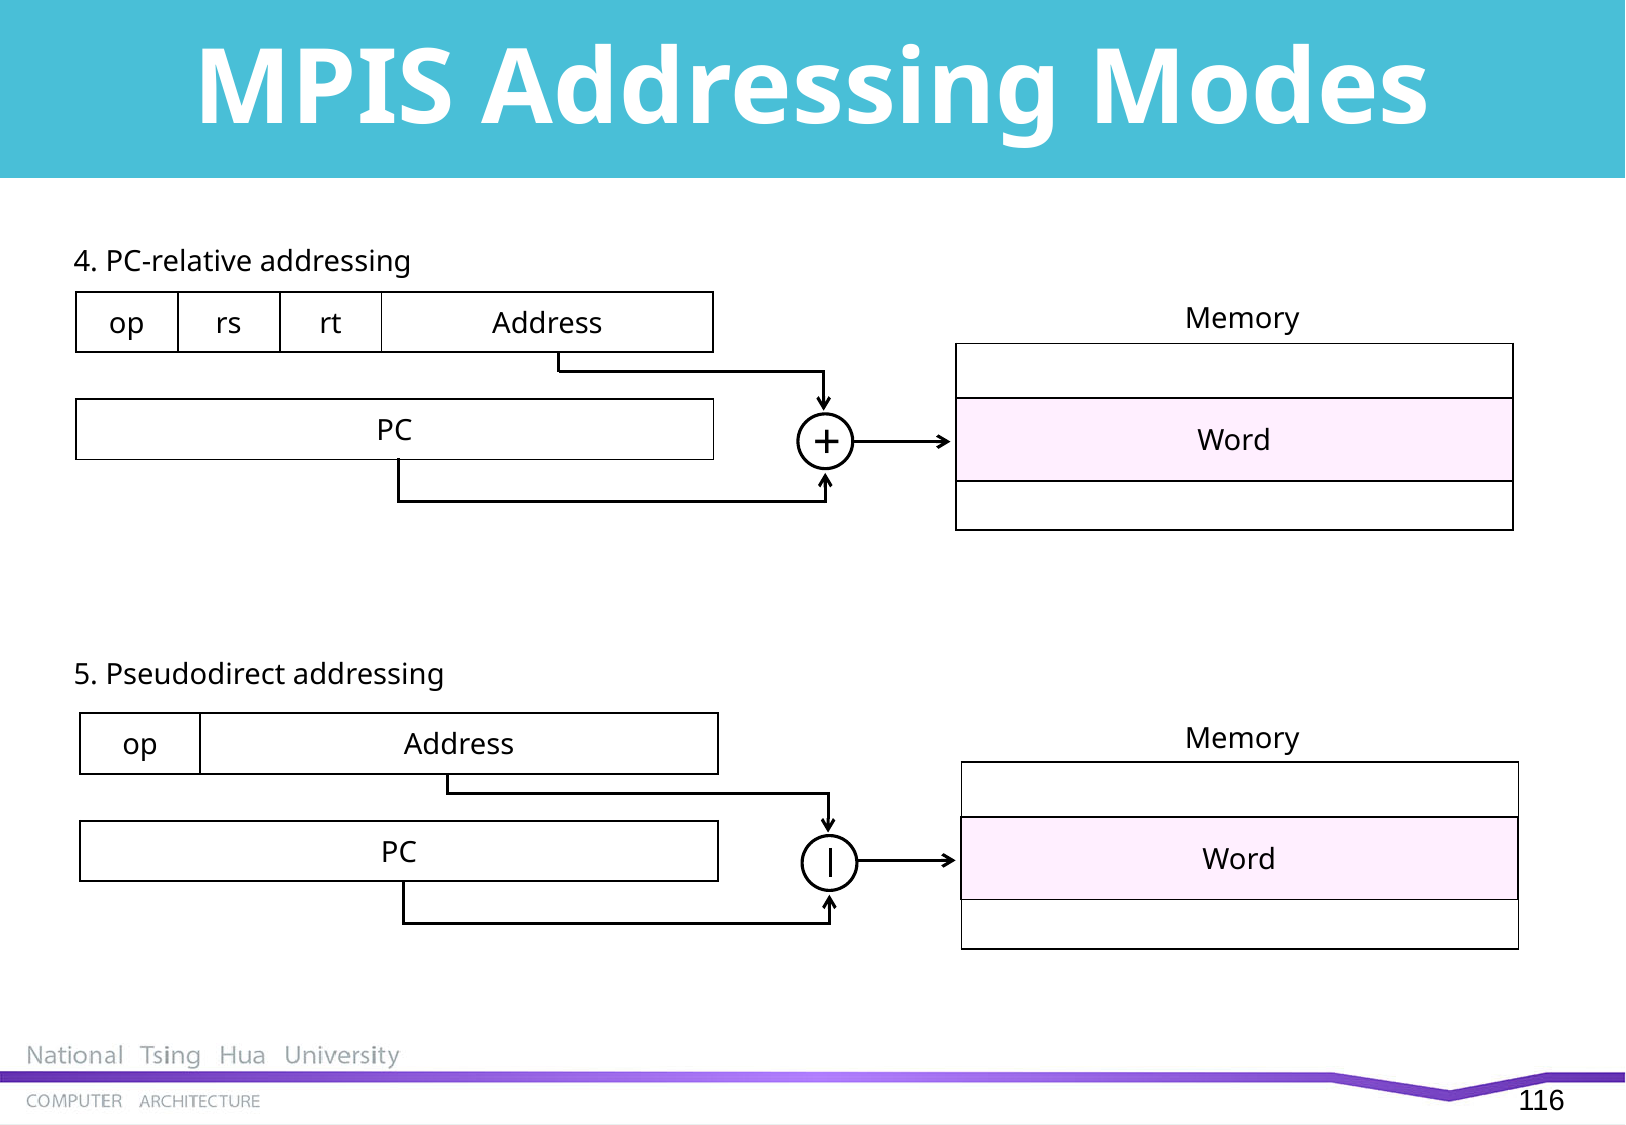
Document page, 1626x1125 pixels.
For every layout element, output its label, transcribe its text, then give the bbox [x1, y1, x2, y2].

table_header rt [281, 293, 381, 351]
text_box 5. Pseudodirect addressing [58, 647, 525, 698]
table_header [957, 344, 1512, 397]
table_header PC [81, 822, 717, 880]
text_box Memory [1170, 291, 1345, 342]
table_header [962, 763, 1518, 816]
table_header op [81, 714, 199, 773]
title MPIS Addressing Modes [121, 17, 1504, 166]
table_header Address [382, 293, 712, 351]
text_box 4. PC-relative addressing [58, 235, 525, 286]
table_header Word [962, 818, 1517, 899]
table_header op [77, 293, 177, 351]
table_header [962, 900, 1518, 948]
table_header [957, 482, 1512, 529]
table_header rs [179, 293, 279, 351]
picture [0, 0, 1626, 1125]
slide_number 115 [1241, 1060, 1581, 1125]
table_header PC [77, 400, 713, 459]
text_box Memory [1170, 712, 1345, 762]
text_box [801, 822, 871, 900]
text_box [797, 401, 867, 469]
table_header Word [957, 399, 1512, 480]
table_header Address [201, 714, 717, 773]
